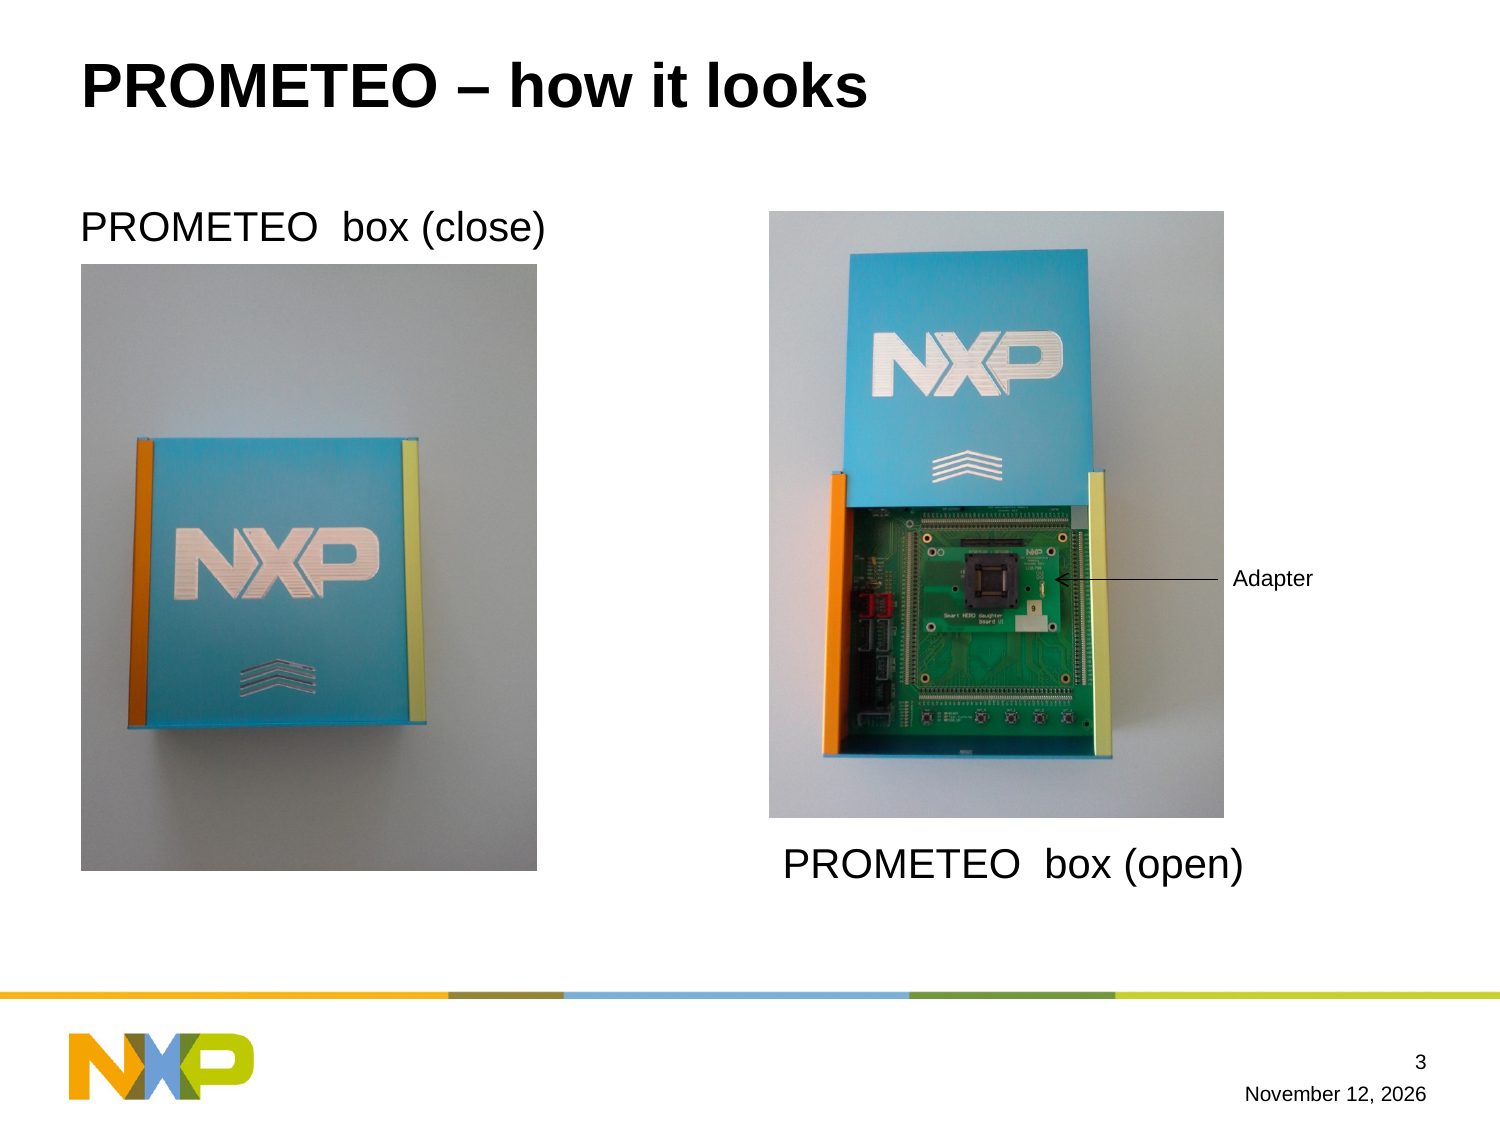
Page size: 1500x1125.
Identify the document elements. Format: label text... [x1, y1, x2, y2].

title PROMETEO – how it looks [81, 44, 1442, 193]
text_box PROMETEO box (close) [65, 192, 562, 257]
slide_number 3 [1369, 1040, 1442, 1100]
picture [0, 991, 1500, 999]
text_box PROMETEO box (open) [767, 829, 1260, 895]
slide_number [1091, 1072, 1369, 1100]
picture [81, 263, 537, 871]
picture [28, 1024, 261, 1116]
picture [768, 210, 1225, 818]
text_box Adapter [1230, 556, 1453, 599]
